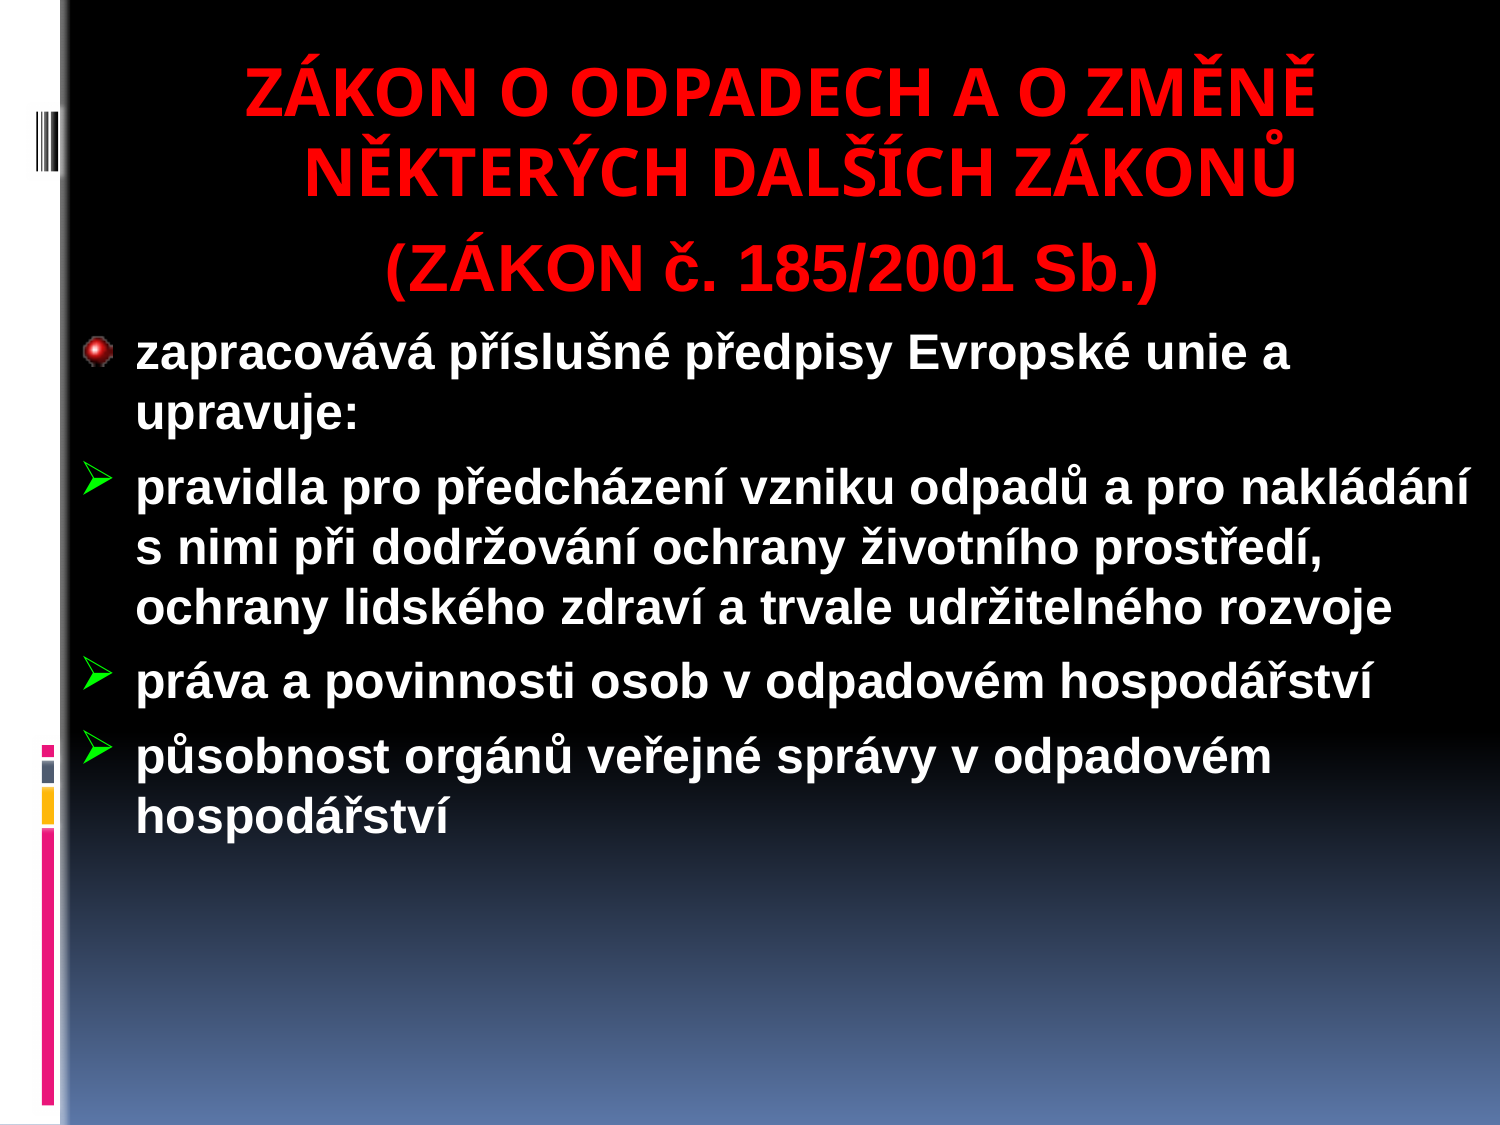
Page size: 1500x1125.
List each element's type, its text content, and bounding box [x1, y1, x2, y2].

list ZÁKON O ODPADECH A O ZMĚNĚ NĚKTERÝCH DALŠÍCH ZÁKONŮ (ZÁKON č. 185/2001 Sb.) zapracovává příslušné předpisy Evropské unie a upravuje: pravidla pro předcházení vzniku odpadů a pro nakládání s nimi při dodržování ochrany životního prostředí, ochrany lidského zdraví a trvale udržitelného rozvoje práva a povinnosti osob v odpadovém hospodářství působnost orgánů veřejné správy v odpadovém hospodářství [53, 42, 1500, 1125]
picture [79, 332, 113, 367]
